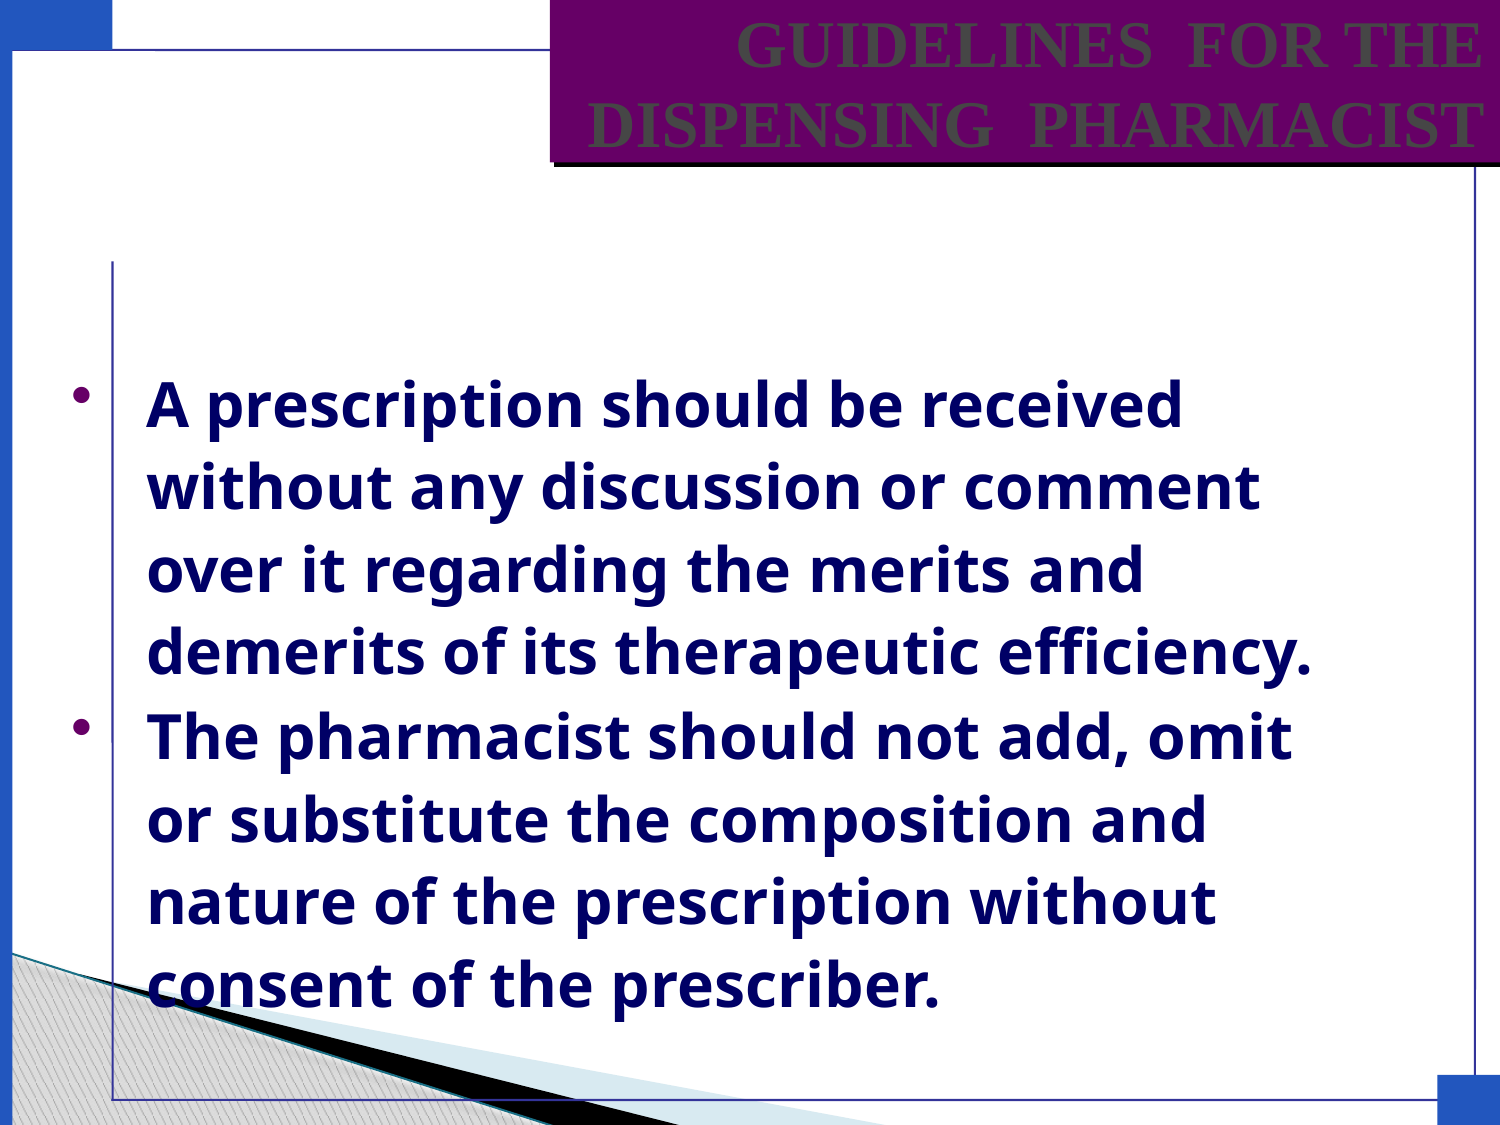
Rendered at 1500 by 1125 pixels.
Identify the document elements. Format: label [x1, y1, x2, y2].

text_box [0, 0, 1500, 1125]
